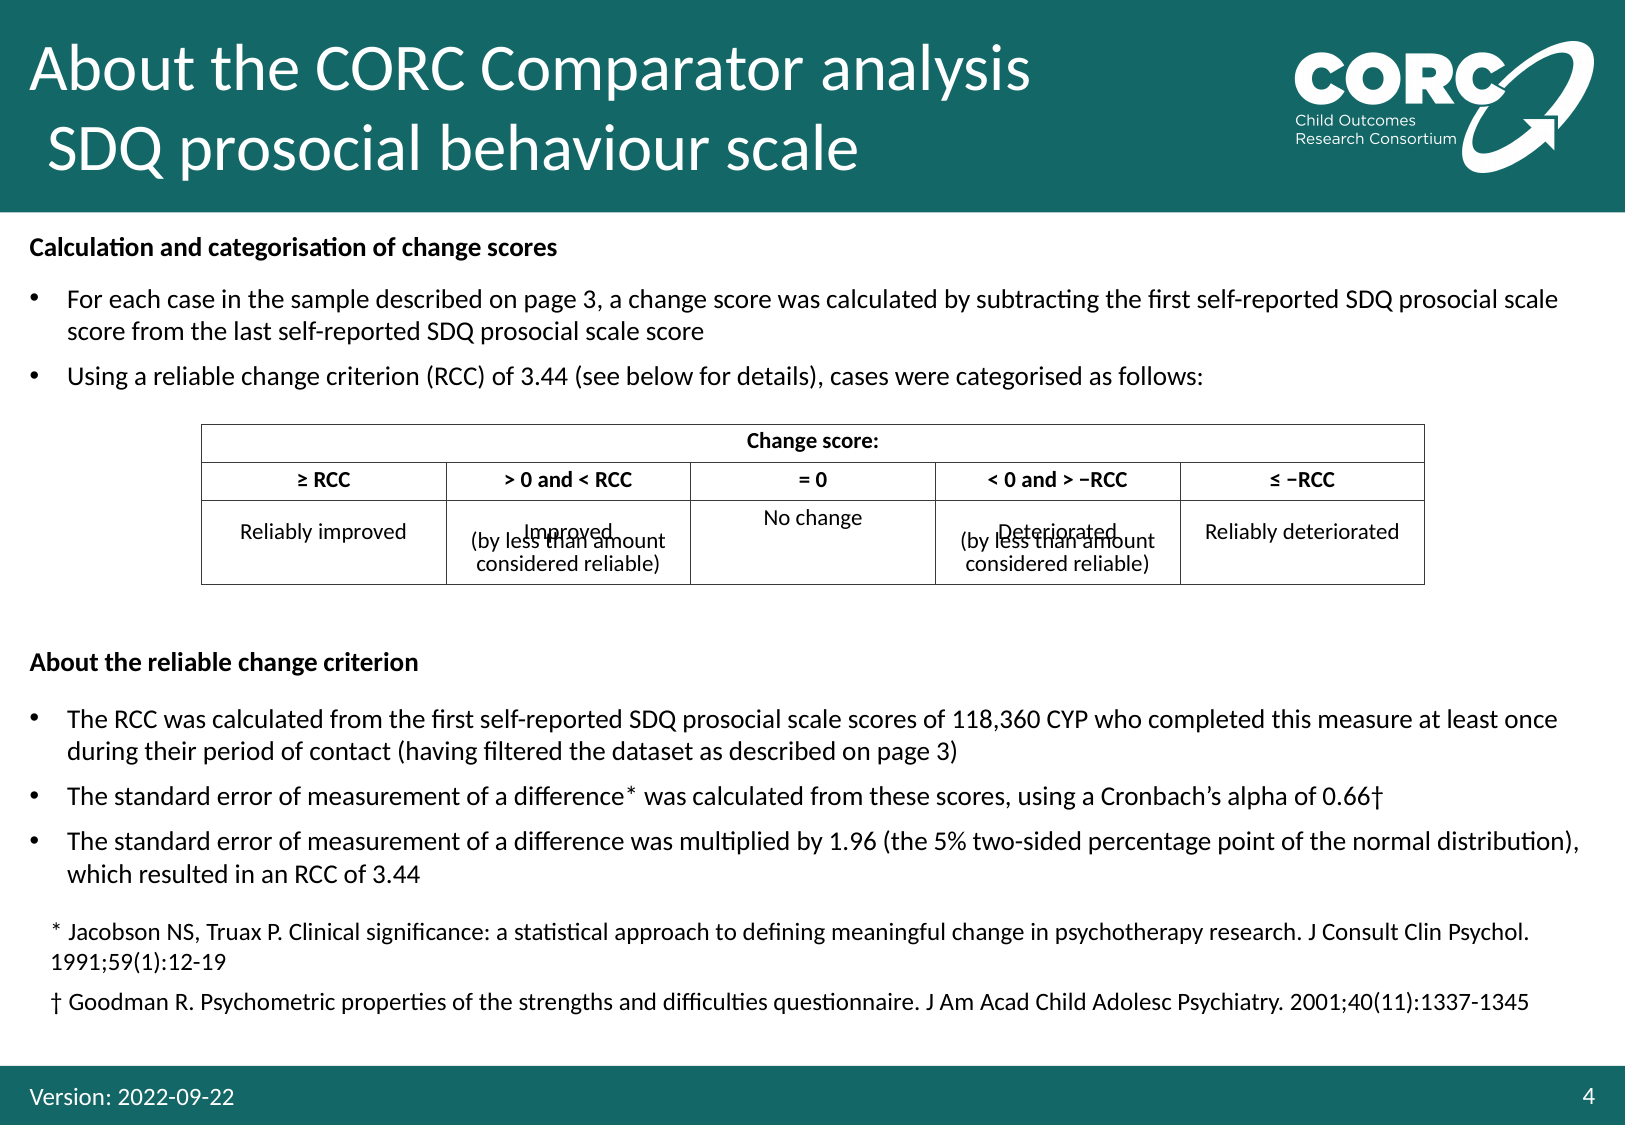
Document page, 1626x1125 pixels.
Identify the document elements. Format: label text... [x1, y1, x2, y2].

list Deteriorated [935, 516, 1180, 545]
list For each case in the sample described on page 3, a change score was calculated by subtracting the first self-reported SDQ prosocial scale score from the last self-reported SDQ prosocial scale score [0, 257, 1625, 334]
list Using a reliable change criterion (RCC) of 3.44 (see below for details), cases were categorised as follows: [0, 334, 1625, 476]
list The standard error of measurement of a difference was multiplied by 1.96 (the 5% two-sided percentage point of the normal distribution), which resulted in an RCC of 3.44 [0, 819, 1625, 942]
list Reliably improved [201, 516, 446, 545]
list Reliably deteriorated [1180, 516, 1425, 545]
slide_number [0, 1065, 1147, 1125]
list † Goodman R. Psychometric properties of the strengths and difficulties questionnaire. J Am Acad Child Adolesc Psychiatry. 2001;40(11):1337-1345 [0, 984, 1625, 1046]
picture [1289, 41, 1595, 177]
list The RCC was calculated from the first self-reported SDQ prosocial scale scores of 118,360 CYP who completed this measure at least once during their period of contact (having filtered the dataset as described on page 3) [0, 677, 1625, 819]
title SDQ prosocial behaviour scale [0, 79, 1290, 209]
list Improved [446, 516, 691, 545]
slide_number 4 [1147, 1065, 1625, 1125]
